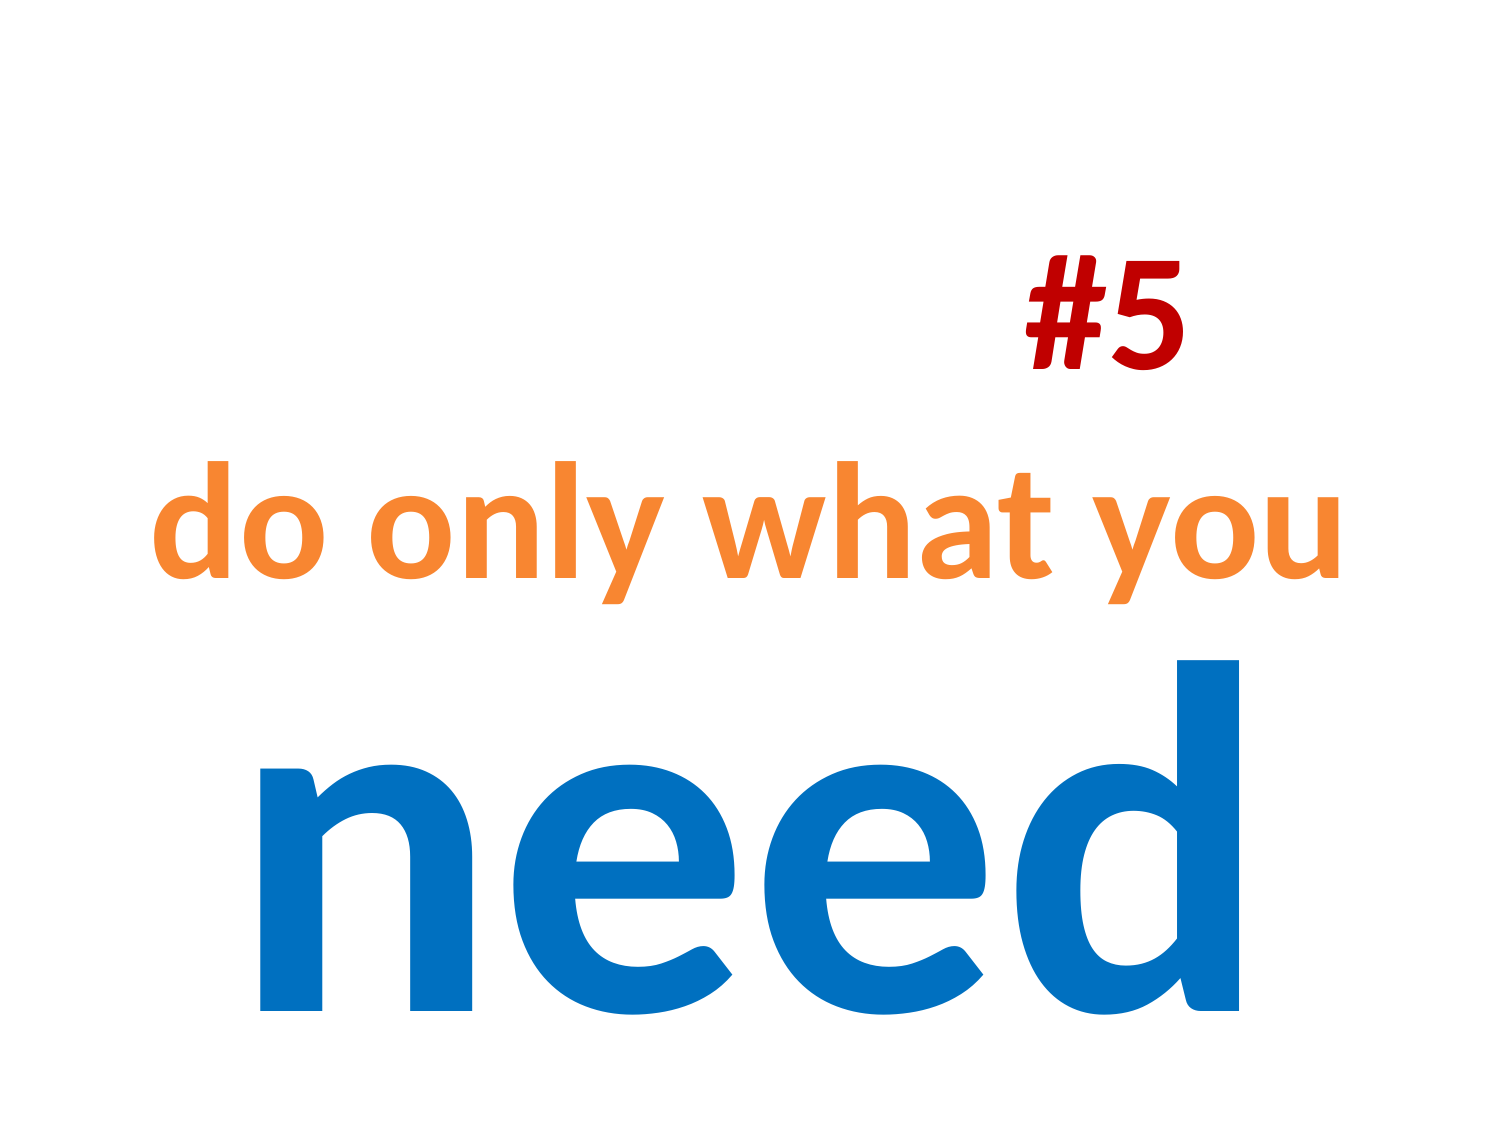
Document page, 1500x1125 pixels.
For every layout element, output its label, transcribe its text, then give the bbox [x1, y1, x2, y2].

text_box #5 do only what you need [0, 187, 1500, 1125]
